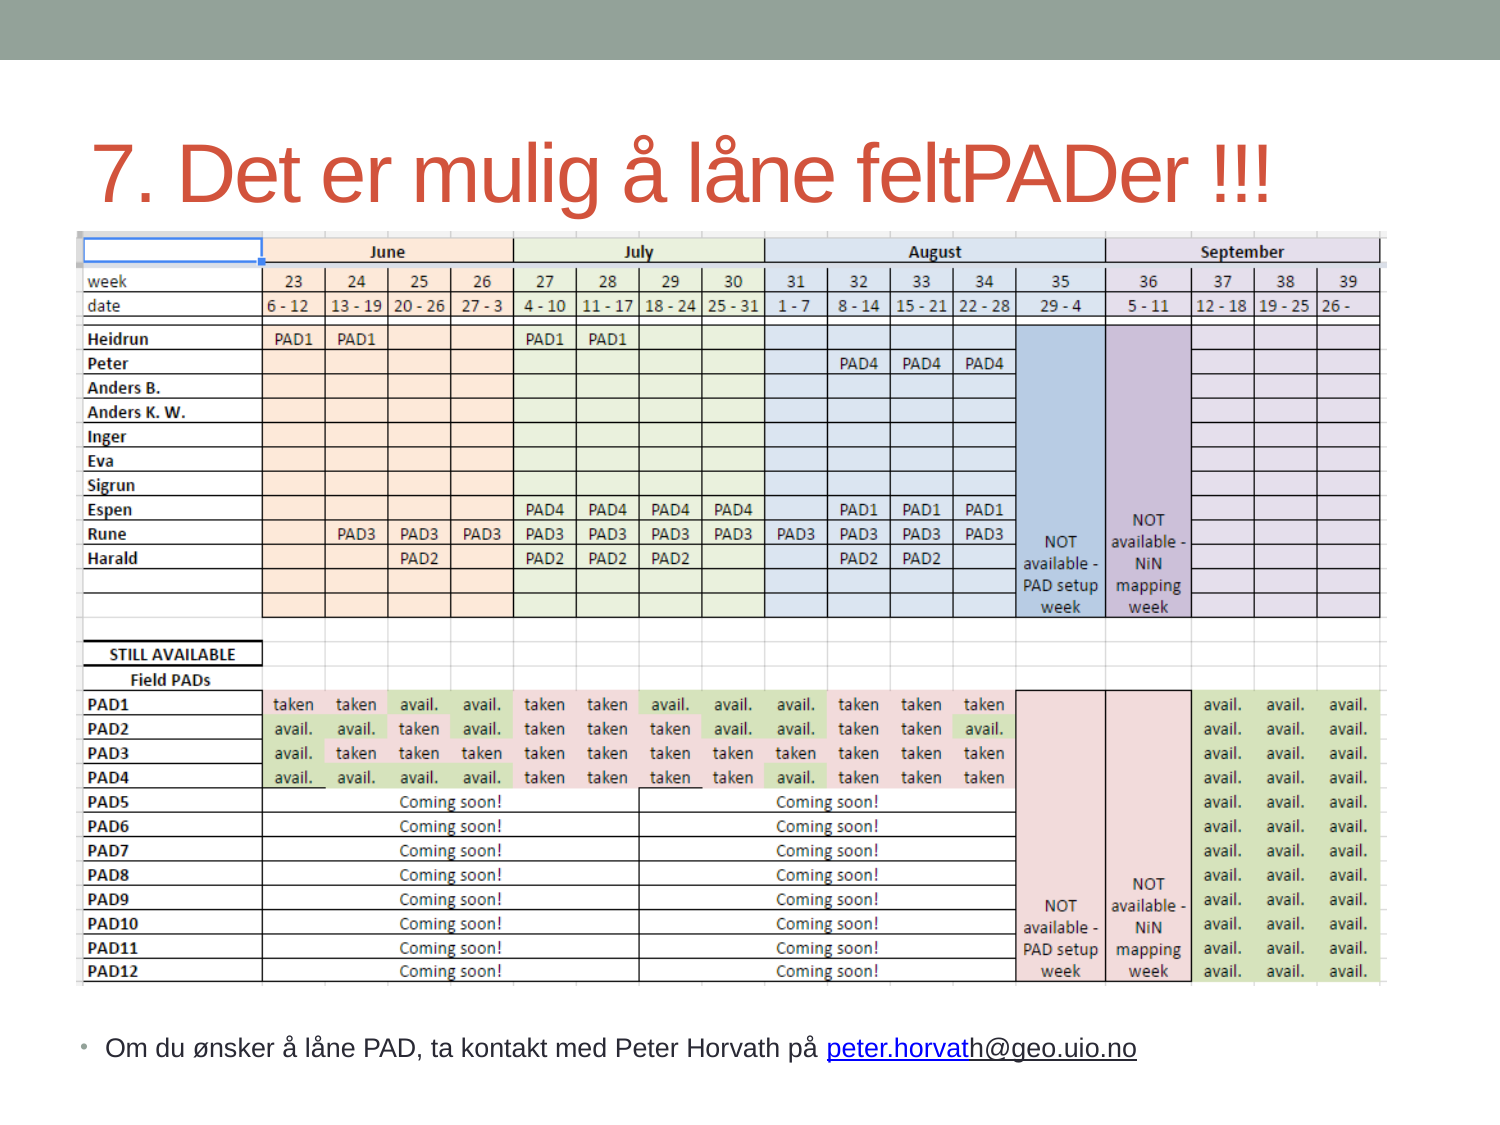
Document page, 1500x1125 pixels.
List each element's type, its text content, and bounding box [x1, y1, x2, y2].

title 7. Det er mulig å låne feltPADer !!! [75, 87, 1425, 250]
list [76, 231, 1387, 986]
list Om du ønsker å låne PAD, ta kontakt med Peter Horvath på peter.horvath@geo.uio.no [64, 1023, 1449, 1071]
